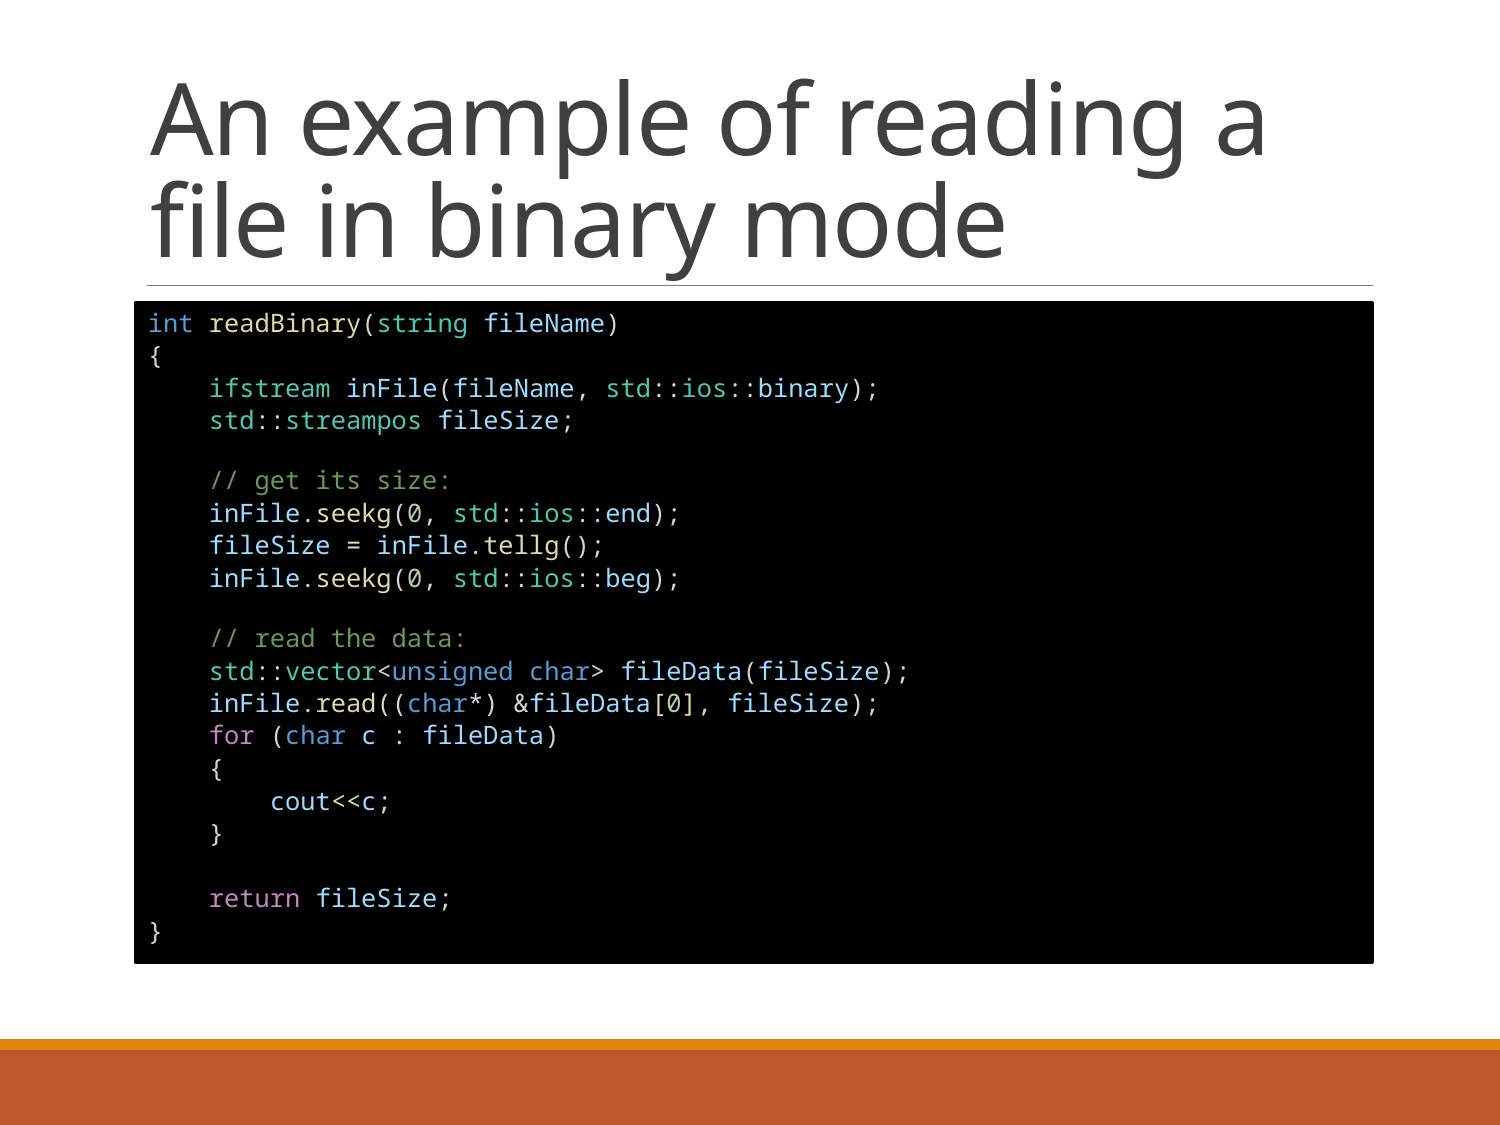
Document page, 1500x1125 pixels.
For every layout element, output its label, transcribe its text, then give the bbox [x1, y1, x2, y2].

title An example of reading a file in binary mode [135, 47, 1373, 285]
list int readBinary(string fileName) { ifstream inFile(fileName, std::ios::binary); std::streampos fileSize; // get its size: inFile.seekg(0, std::ios::end); fileSize = inFile.tellg(); inFile.seekg(0, std::ios::beg); // read the data: std::vector<unsigned char> fileData(fileSize); inFile.read((char*) &fileData[0], fileSize); for (char c : fileData) { cout<<c; } return fileSize; } [134, 301, 1374, 964]
